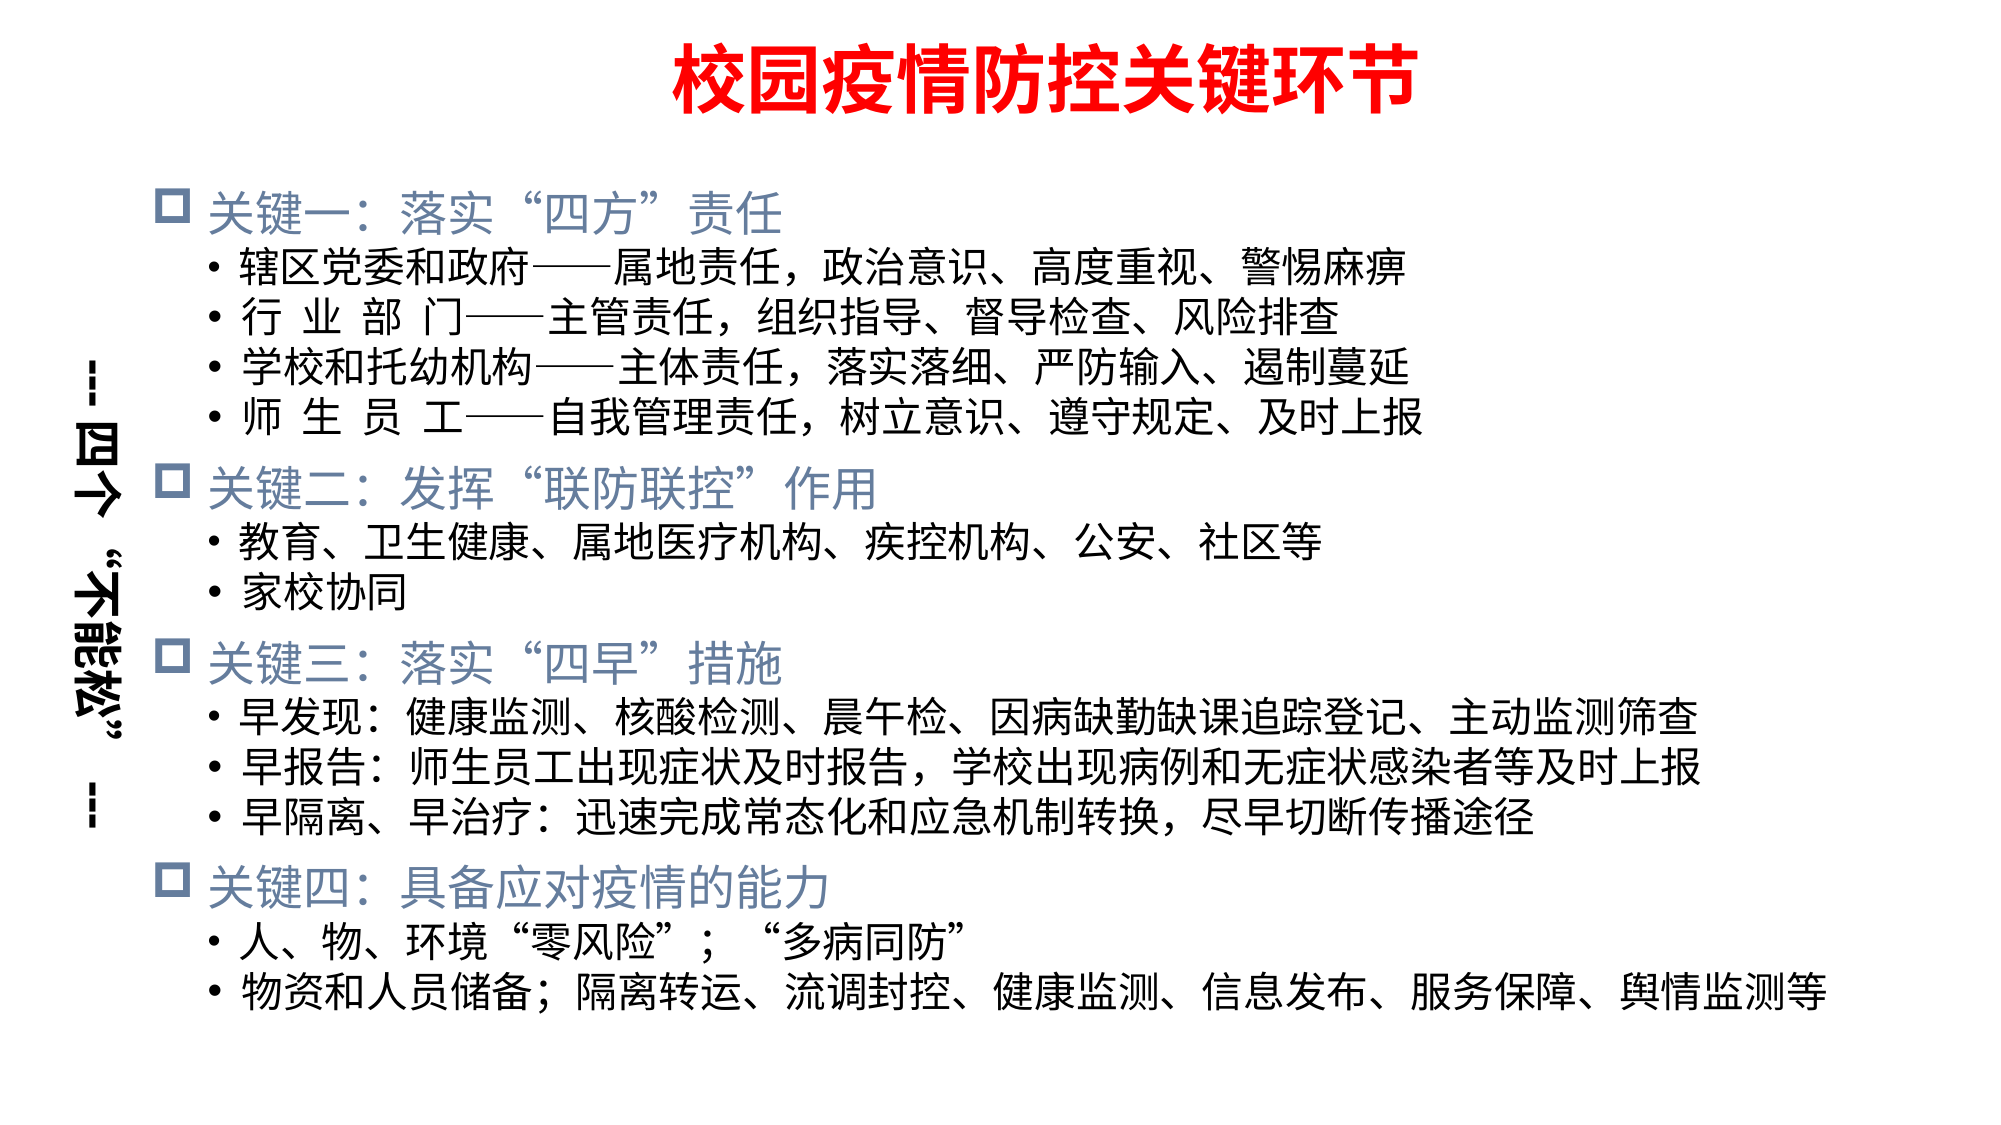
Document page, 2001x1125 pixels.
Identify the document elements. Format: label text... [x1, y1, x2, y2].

text_box ---四个“不能松”--- [45, 344, 137, 846]
text_box 校园疫情防控关键环节 [548, 25, 1544, 131]
text_box 关键一：落实“四方”责任 辖区党委和政府——属地责任，政治意识、高度重视、警惕麻痹 行 业 部 门——主管责任，组织指导、督导检查、风险排查 学校和托幼机构——主体责任，落实落细、严防输入、遏制蔓延 师 生 员 工——自我管理责任，树立意识、遵守规定、及时上报 关键二：发挥“联防联控”作用 教育、卫生健康、属地医疗机构、疾控机构、公安、社区等 家校协同 关键三：落实“四早”措施 早发现：健康监测、核酸检测、晨午检、因病缺勤缺课追踪登记、主动监测筛查 早报告：师生员工出现症状及时报告，学校出现病例和无症状感染者等及时上报 早隔离、早治疗：迅速完成常态化和应急机制转换，尽早切断传播途径 关键四：具备应对疫情的能力 人、物、环境“零风险”；“多病同防” 物资和人员储备；隔离转运、流调封控、健康监测、信息发布、服务保障、舆情监测等 [136, 159, 1968, 1023]
